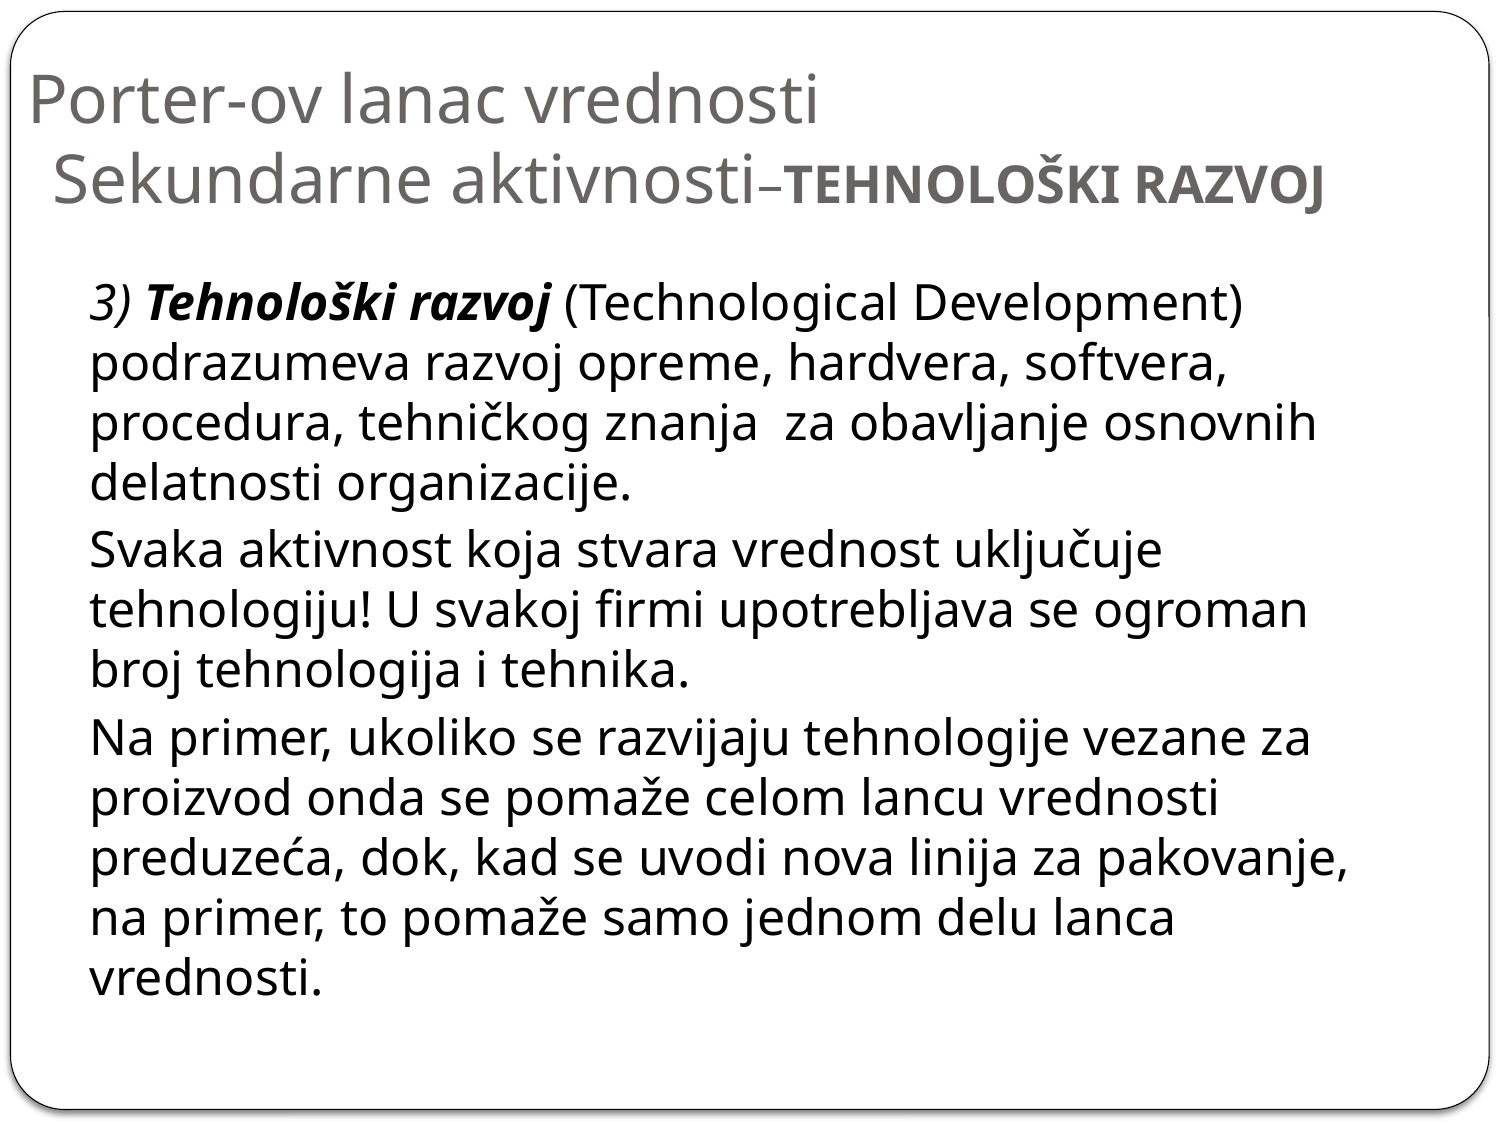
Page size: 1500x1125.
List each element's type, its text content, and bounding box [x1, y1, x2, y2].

list 3) Tehnološki razvoj (Technological Development) podrazumeva razvoj opreme, hardvera, softvera, procedura, tehničkog znanja za obavljanje osnovnih delatnosti organizacije. Svaka aktivnost koja stvara vrednost uključuje tehnologiju! U svakoj firmi upotrebljava se ogroman broj tehnologija i tehnika. Na primer, ukoliko se razvijaju tehnologije vezane za proizvod onda se pomaže celom lancu vrednosti preduzeća, dok, kad se uvodi nova linija za pakovanje, na primer, to pomaže samo jednom delu lanca vrednosti. [75, 262, 1425, 1038]
title Porter-ov lanac vrednosti Sekundarne aktivnosti–TEHNOLOŠKI RAZVOJ [12, 45, 1488, 233]
